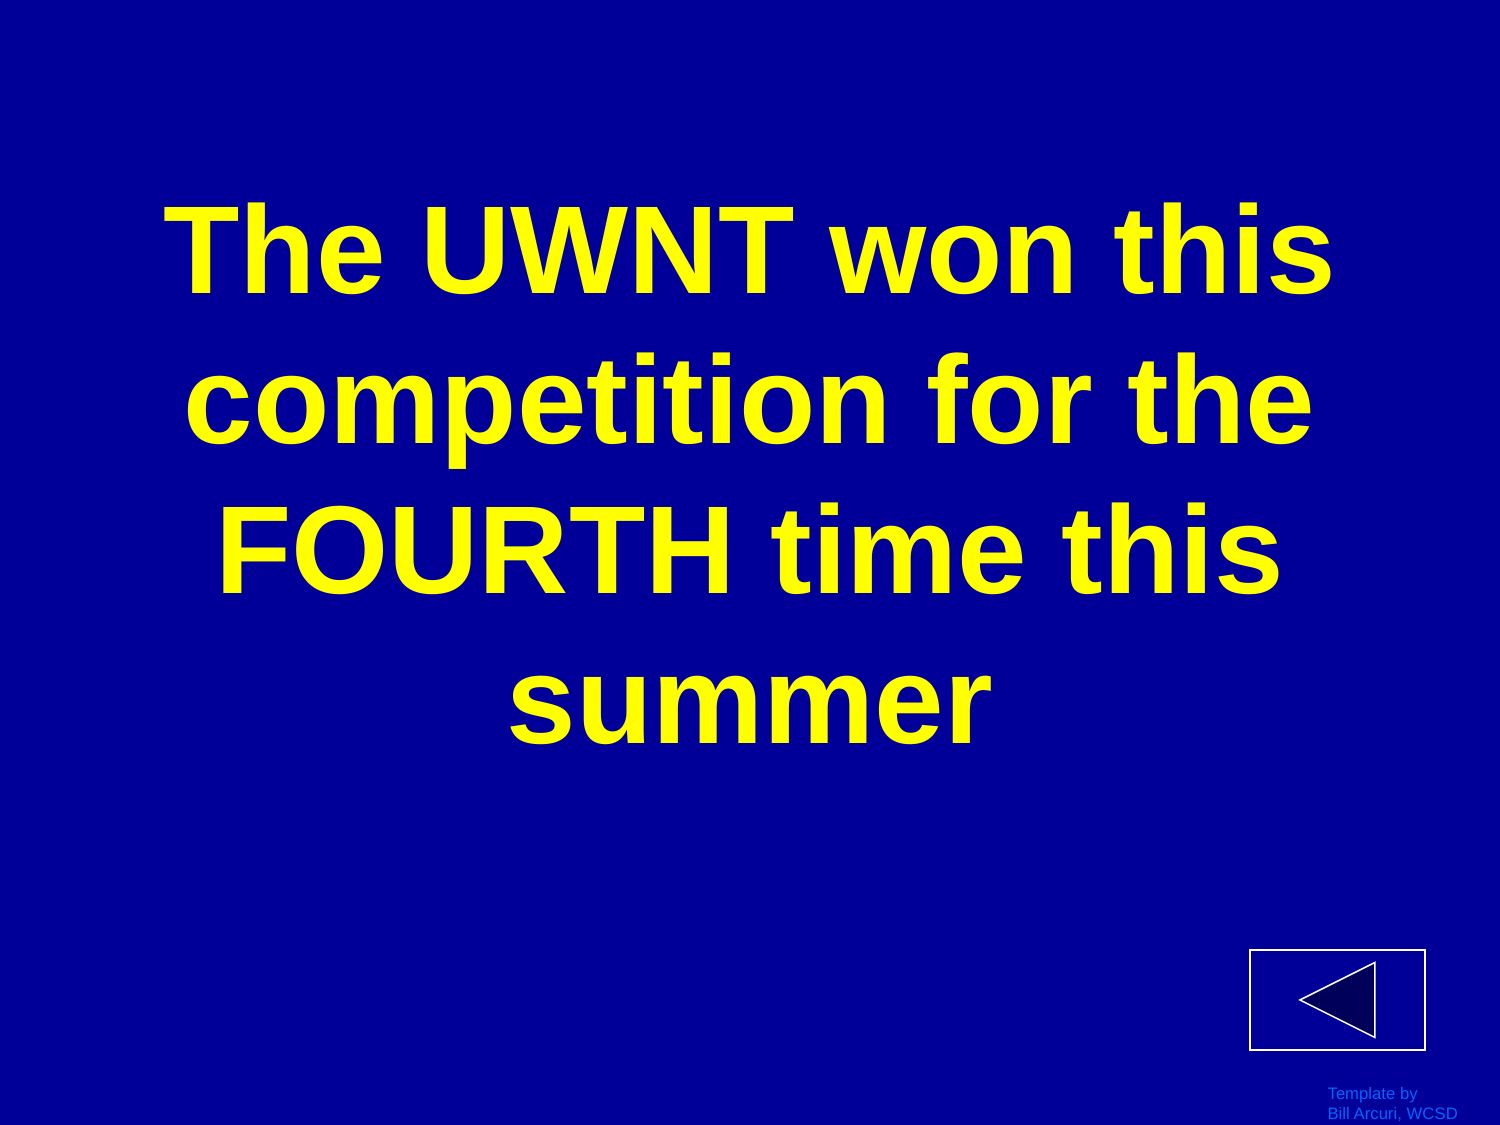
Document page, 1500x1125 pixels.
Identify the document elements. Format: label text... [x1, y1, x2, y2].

slide_number Template by Bill Arcuri, WCSD [1312, 1074, 1476, 1125]
text_box [1250, 950, 1426, 1051]
title The UWNT won this competition for the FOURTH time this summer [112, 374, 1388, 563]
